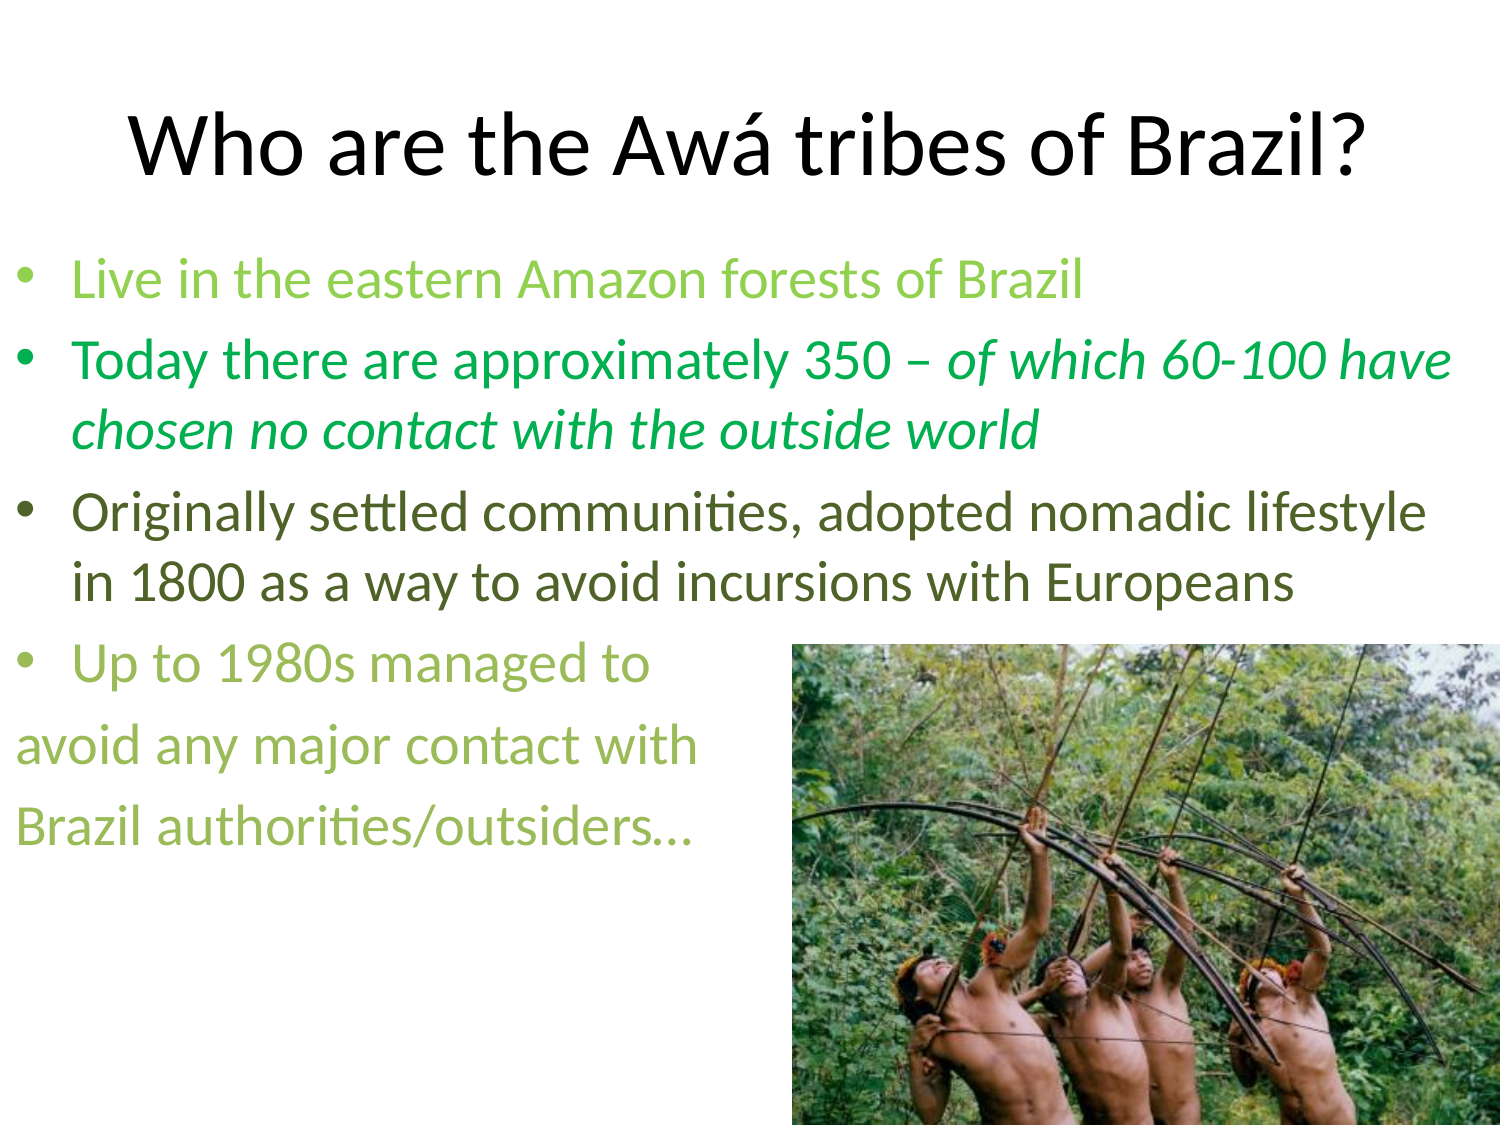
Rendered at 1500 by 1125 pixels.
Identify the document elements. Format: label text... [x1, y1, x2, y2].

title Who are the Awá tribes of Brazil? [75, 45, 1425, 232]
list Live in the eastern Amazon forests of Brazil Today there are approximately 350 – of which 60-100 have chosen no contact with the outside world Originally settled communities, adopted nomadic lifestyle in 1800 as a way to avoid incursions with Europeans Up to 1980s managed to avoid any major contact with Brazil authorities/outsiders… [0, 232, 1500, 1005]
picture [792, 644, 1500, 1125]
